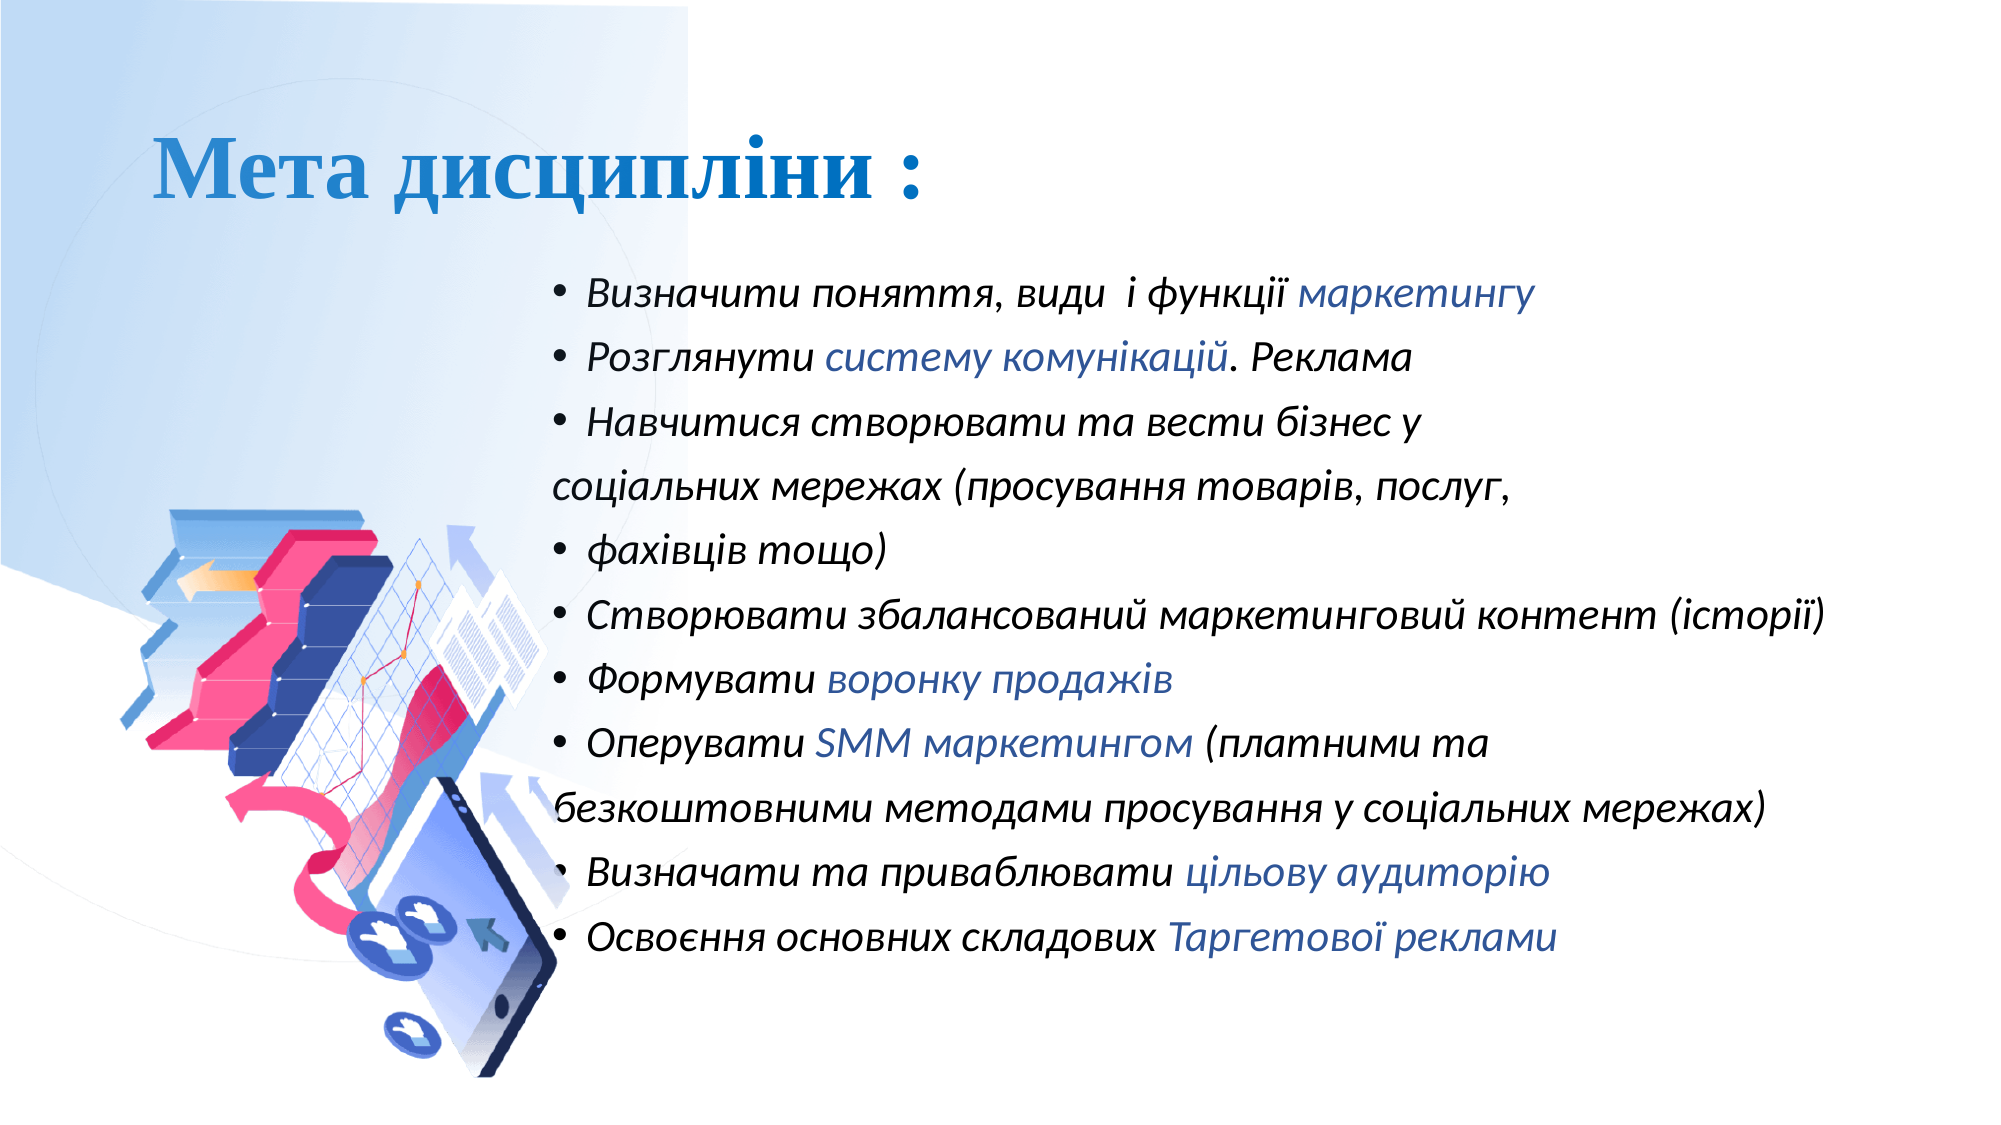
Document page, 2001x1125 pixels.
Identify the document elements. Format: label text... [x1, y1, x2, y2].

title Мета дисципліни : [688, 59, 1863, 261]
list Визначити поняття, види і функції маркетингу Розглянути систему комунікацій. Реклама Навчитися створювати та вести бізнес у соціальних мережах (просування товарів, послуг, фахівців тощо) Створювати збалансований маркетинговий контент (історії) Формувати воронку продажів Оперувати SMM маркетингом (платними та безкоштовними методами просування у соціальних мережах) Визначати та приваблювати цільову аудиторію Освоєння основних складових Таргетової реклами [688, 261, 2000, 975]
picture [0, 1, 907, 1125]
